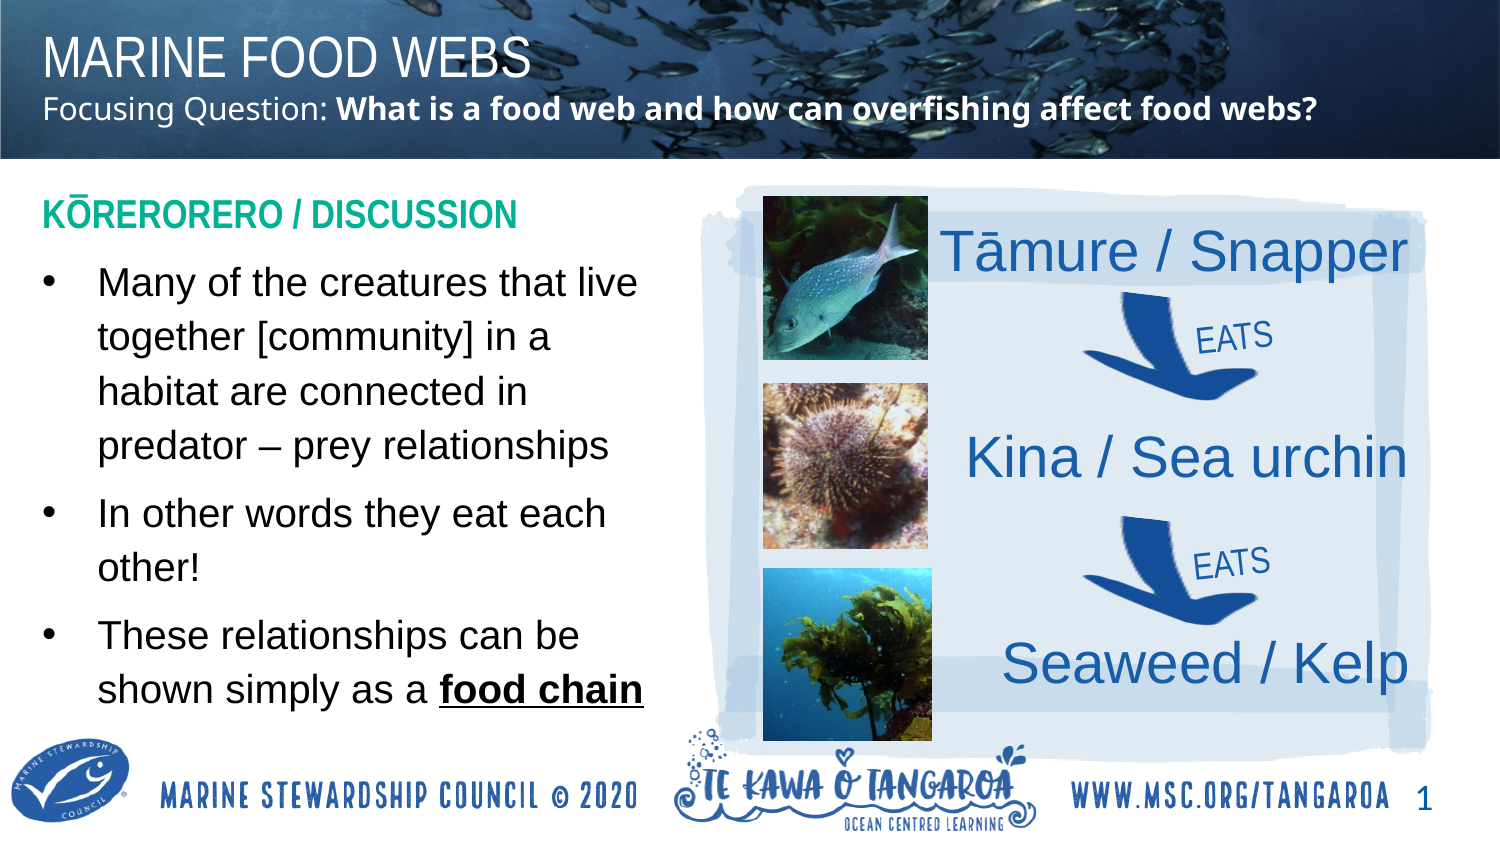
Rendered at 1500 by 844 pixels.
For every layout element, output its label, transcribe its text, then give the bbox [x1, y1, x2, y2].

text_box MARINE FOOD WEBS Focusing Question: What is a food web and how can overfishing affect food webs? [27, 0, 1403, 149]
picture [0, 0, 1500, 159]
picture [0, 167, 1472, 844]
list KŌRERORERO / DISCUSSION Many of the creatures that live together [community] in a habitat are connected in predator – prey relationships In other words they eat each other! These relationships can be shown simply as a food chain [27, 174, 661, 732]
